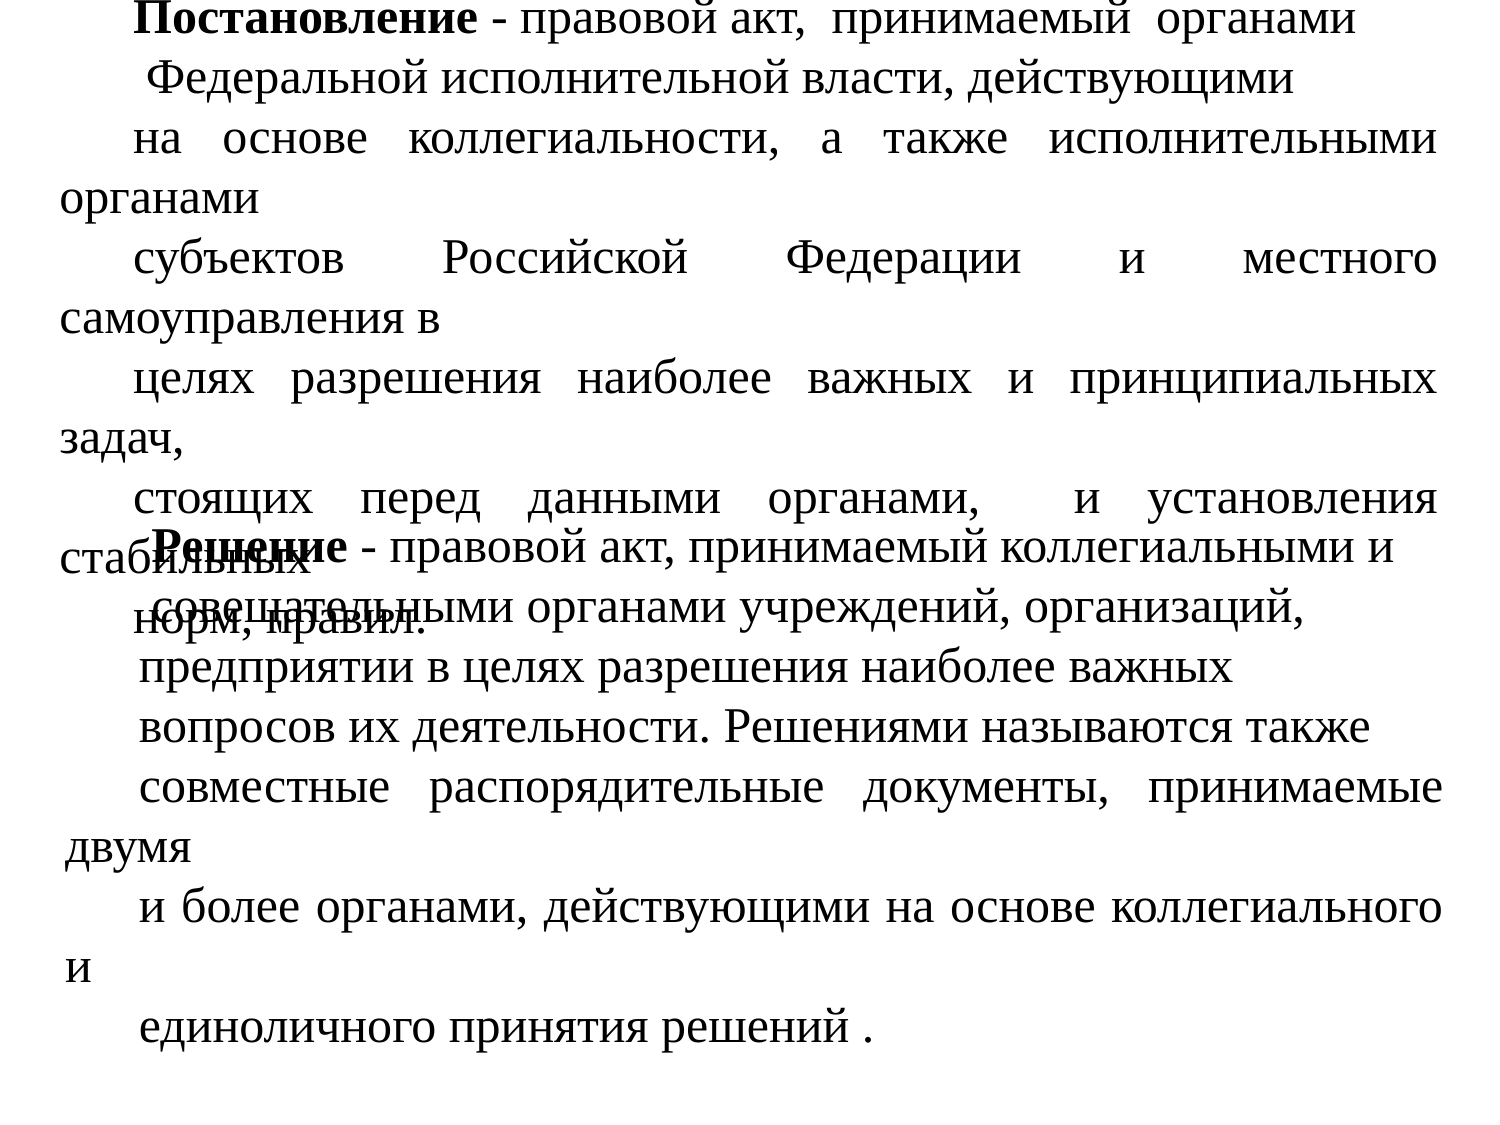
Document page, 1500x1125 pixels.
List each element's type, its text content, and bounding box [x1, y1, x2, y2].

text_box Постановление - правовой акт, принимаемый органами Федеральной исполнительной власти, действующими на основе коллегиальности, а также исполнительными органами субъектов Российской Федерации и местного самоуправления в целях разрешения наиболее важных и принципиальных задач, стоящих перед данными органами, и установления стабильных норм, правил. [44, 95, 1454, 531]
text_box Решение - правовой акт, принимаемый коллегиальными и совещательными органами учреждений, организаций, предприятии в целях разрешения наиболее важных вопросов их деятельности. Решениями называются также совместные распорядительные документы, принимаемые двумя и более органами, действующими на основе коллегиального и единоличного принятия решений . [50, 564, 1459, 1000]
